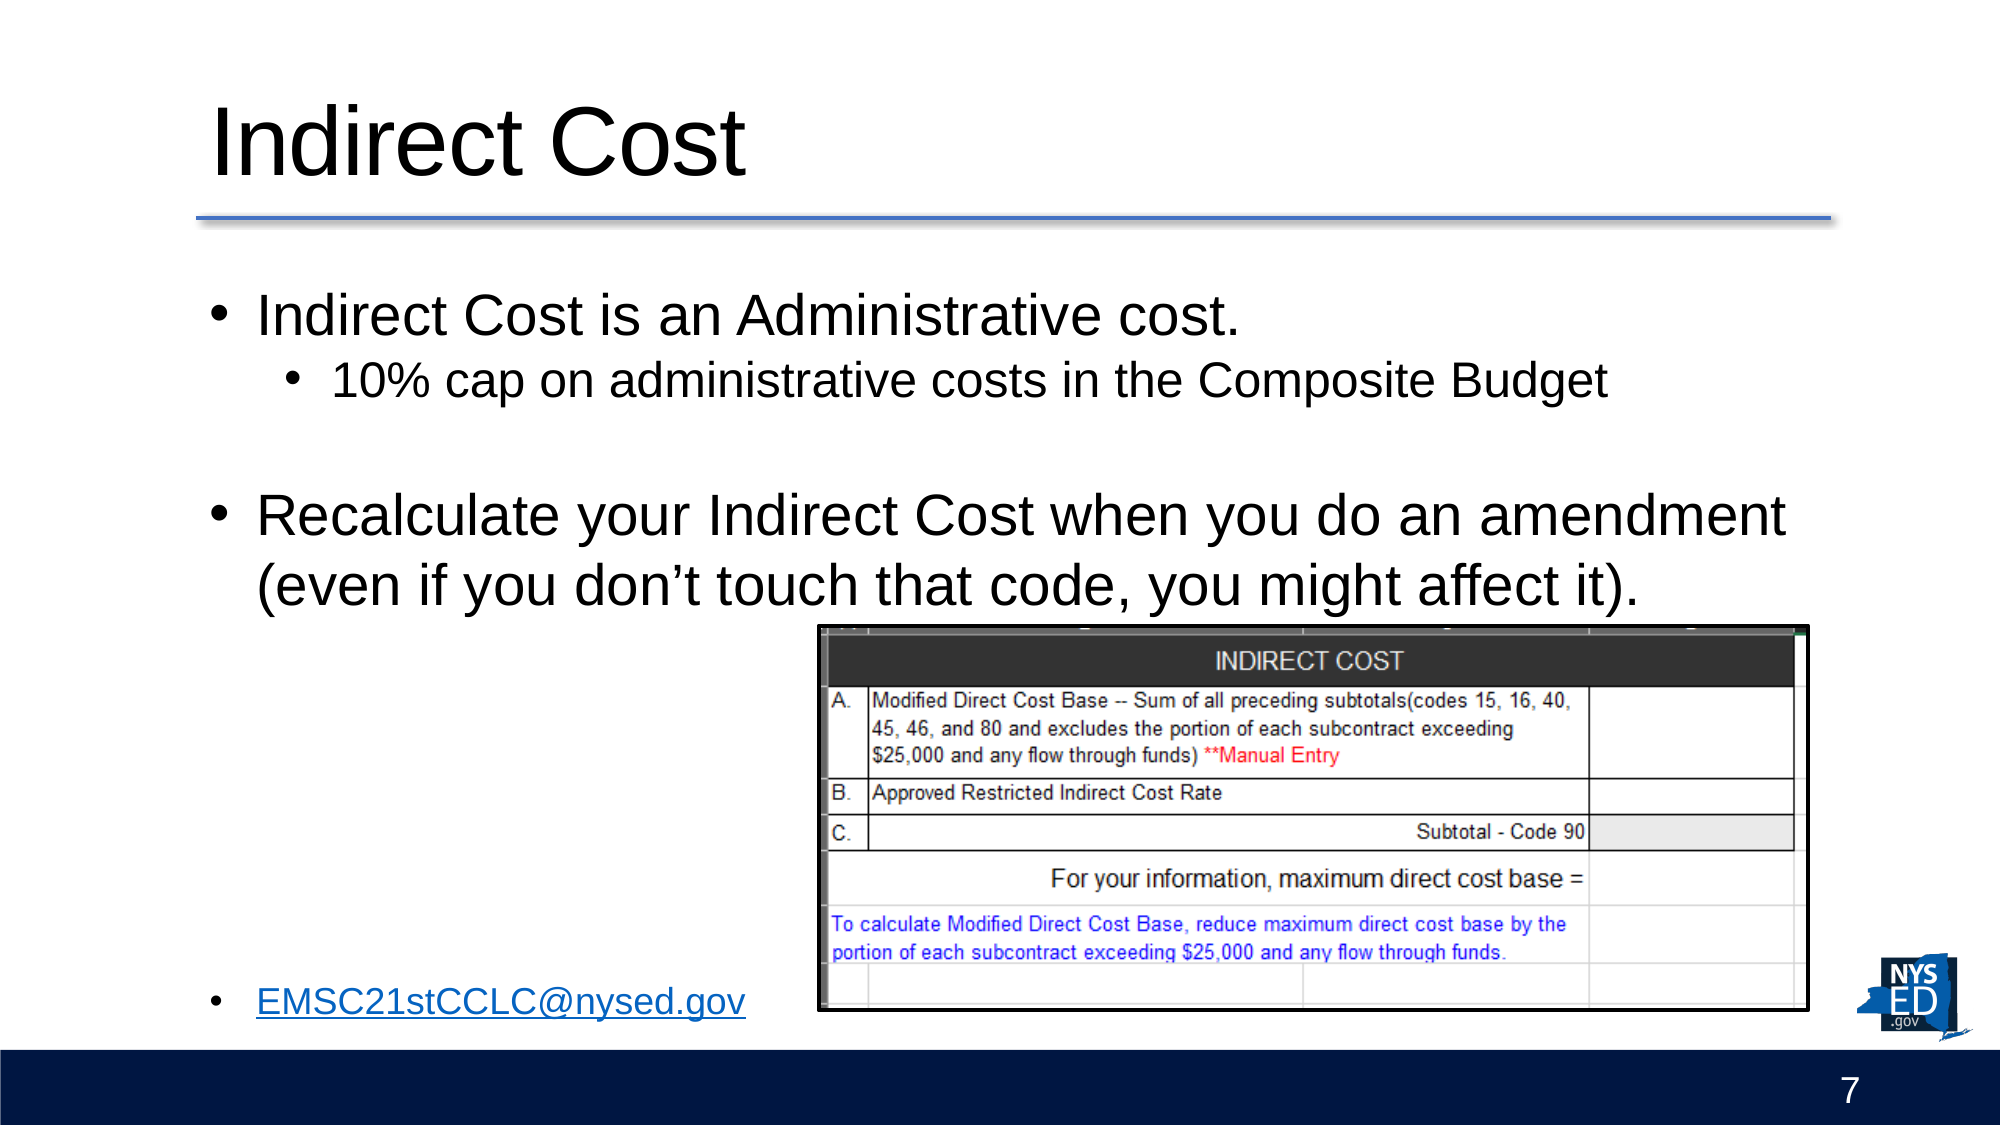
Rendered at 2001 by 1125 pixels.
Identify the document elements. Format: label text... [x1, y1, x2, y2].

picture [1857, 953, 1974, 1042]
picture [820, 627, 1807, 1009]
text_box EMSC21stCCLC@nysed.gov [194, 970, 797, 1030]
title Indirect Cost [194, 51, 1905, 204]
text_box Indirect Cost is an Administrative cost. 10% cap on administrative costs in the Composite Budget Recalculate your Indirect Cost when you do an amendment (even if you don’t touch that code, you might affect it). [194, 269, 1905, 625]
